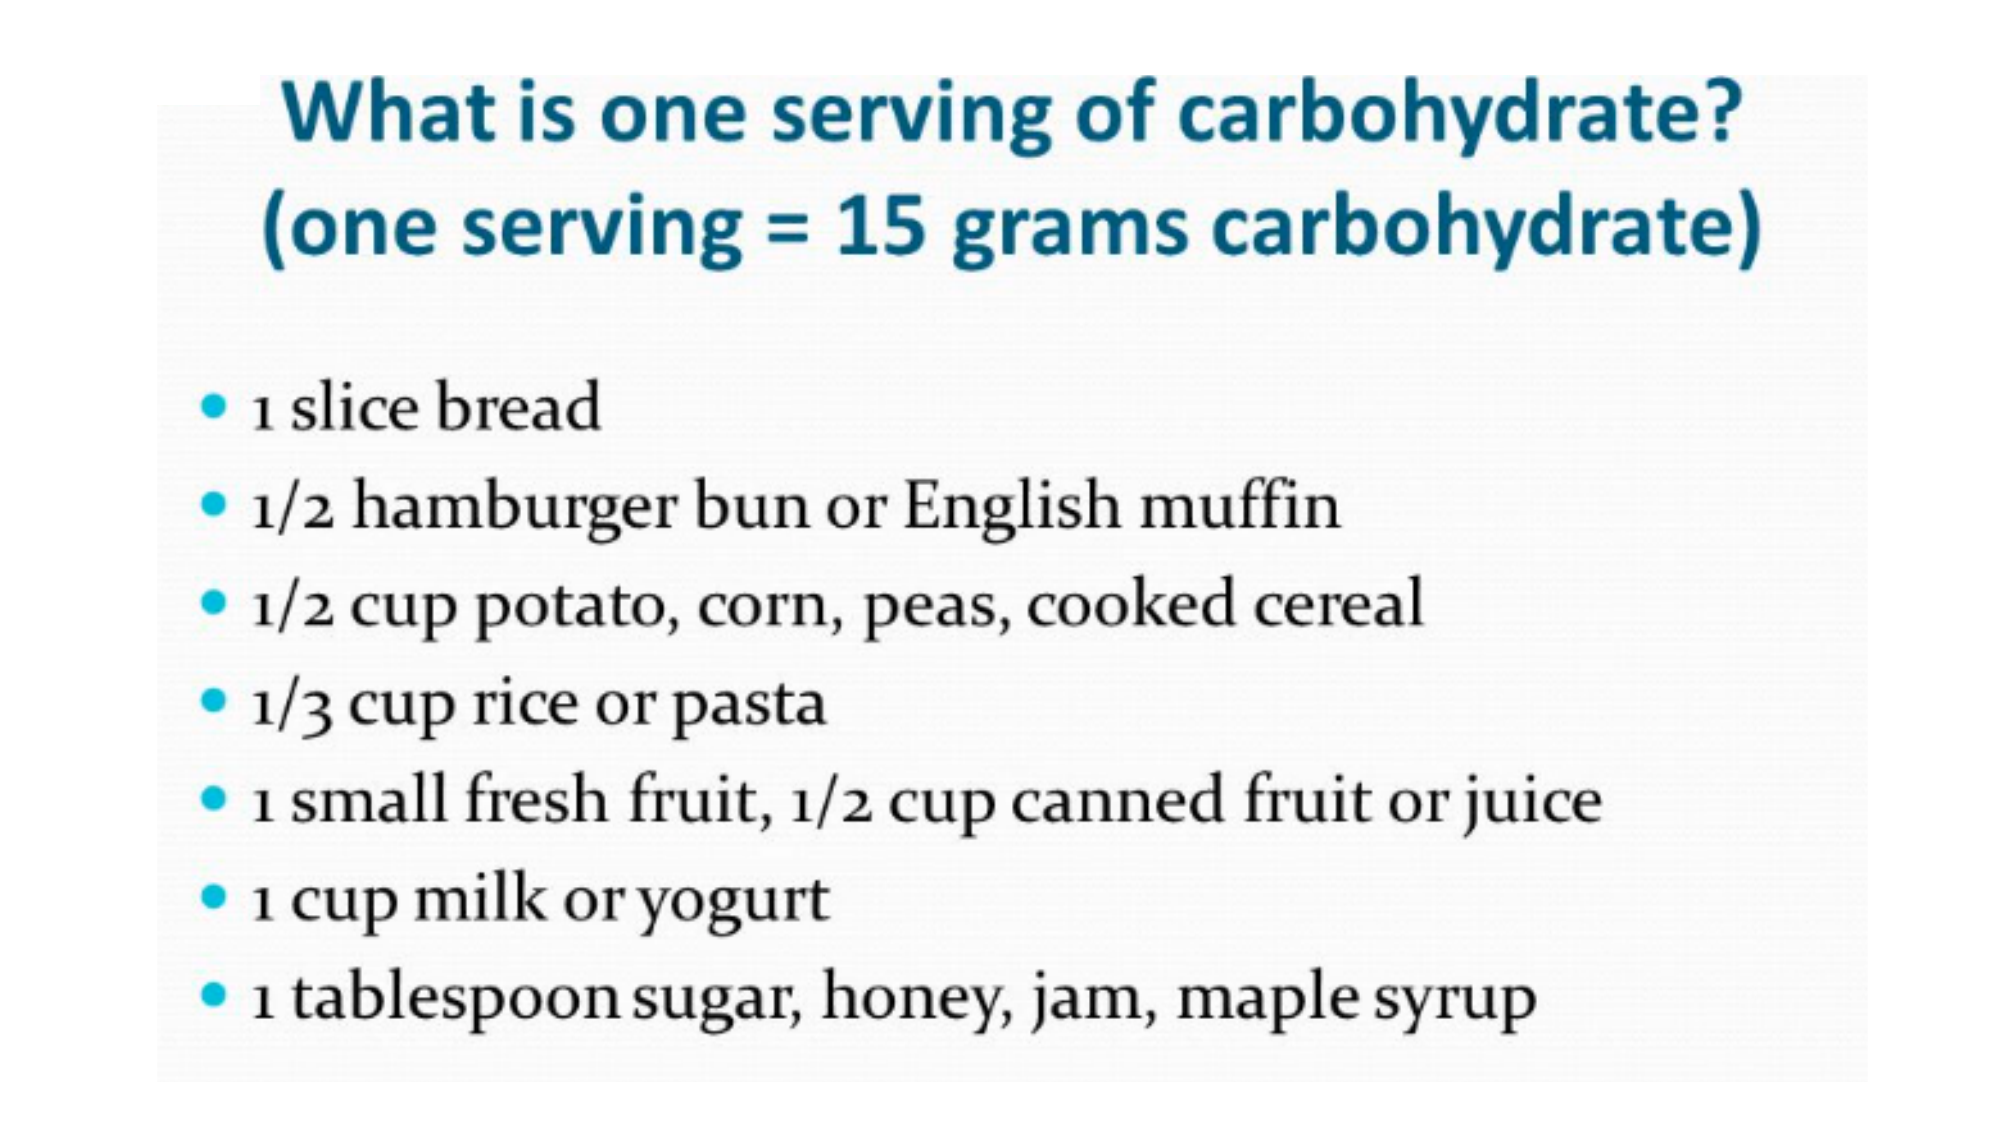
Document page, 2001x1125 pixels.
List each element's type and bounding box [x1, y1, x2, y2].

picture [157, 74, 1868, 1082]
